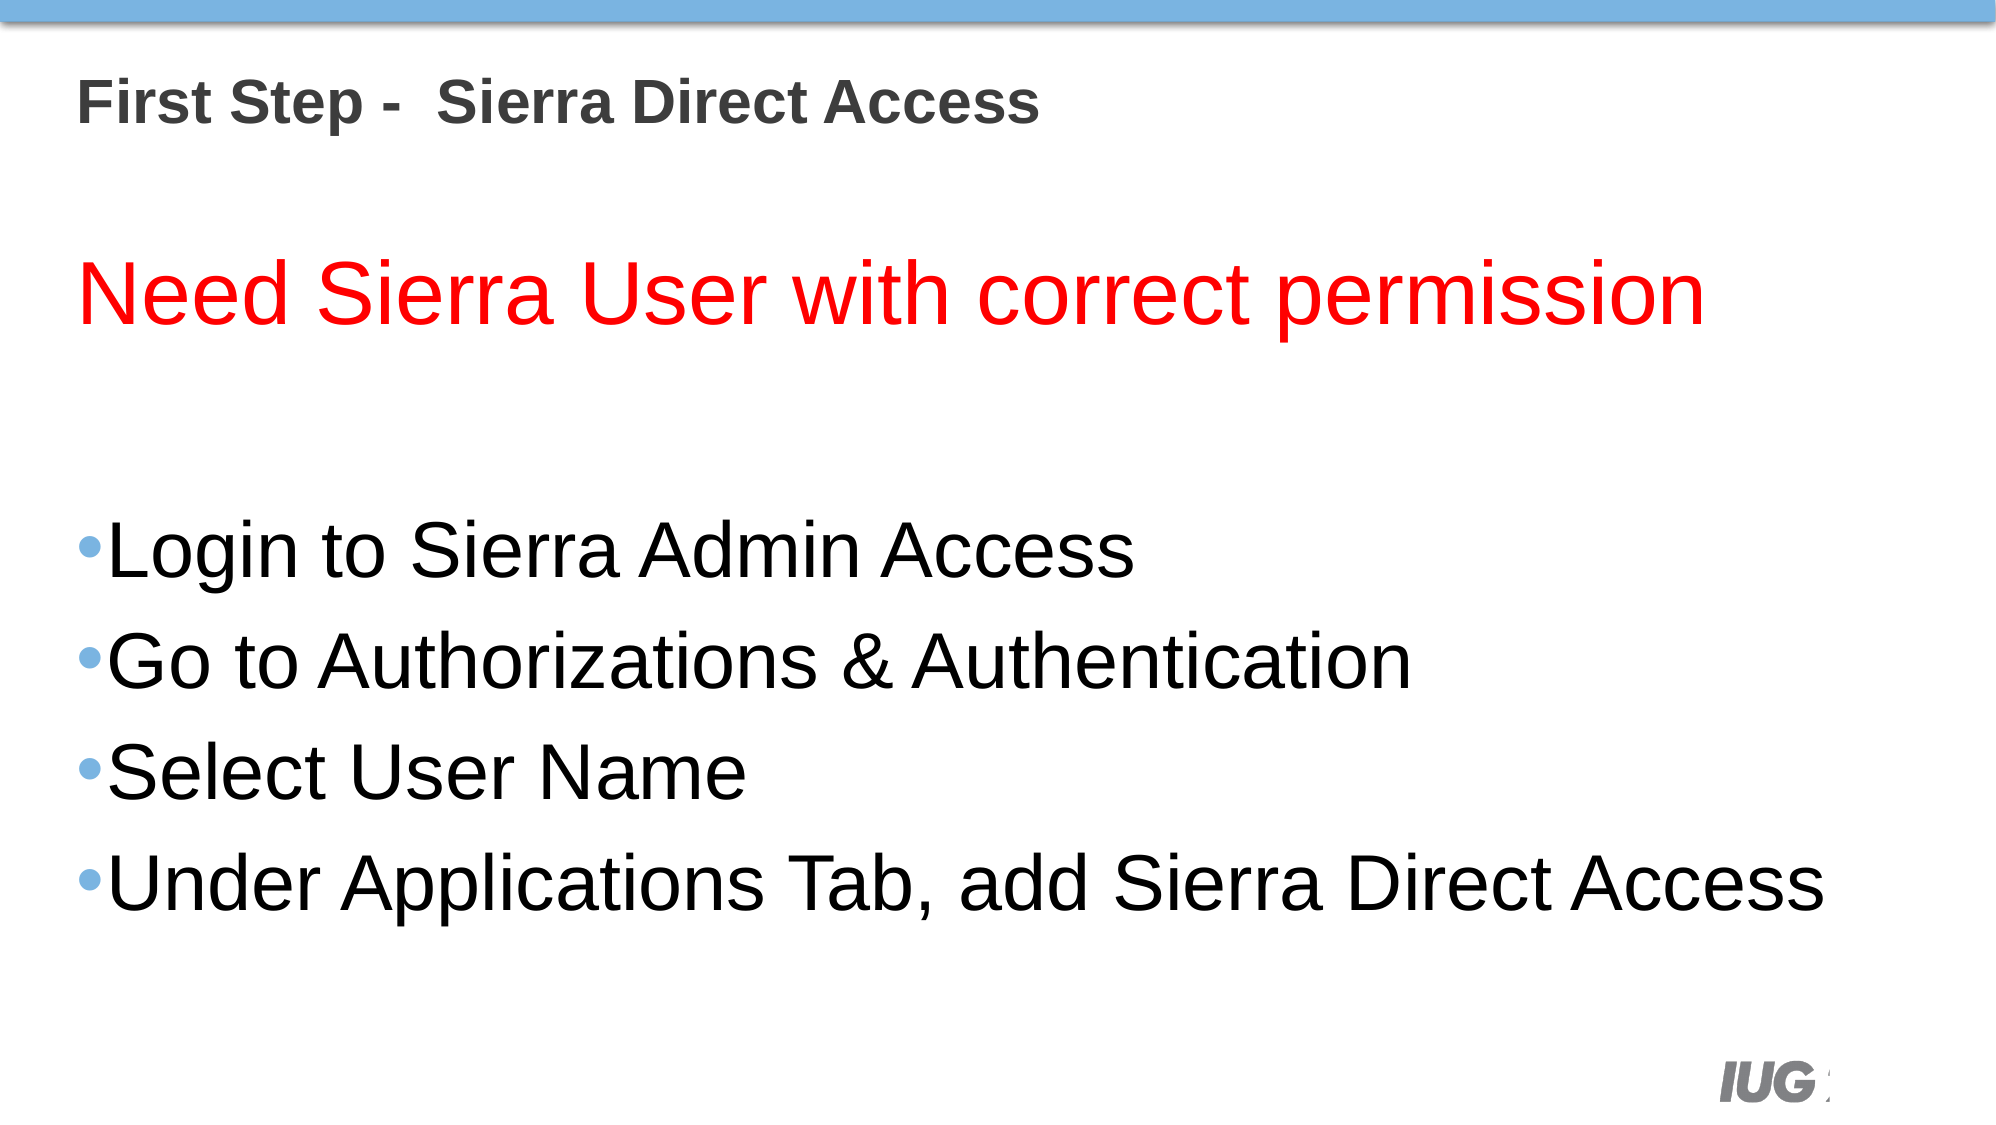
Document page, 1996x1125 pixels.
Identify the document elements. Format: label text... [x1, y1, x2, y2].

list Need Sierra User with correct permission Login to Sierra Admin Access Go to Authorizations & Authentication Select User Name Under Applications Tab, add Sierra Direct Access [76, 235, 1919, 1005]
title First Step - Sierra Direct Access [76, 72, 1919, 211]
picture [1713, 1051, 1830, 1114]
